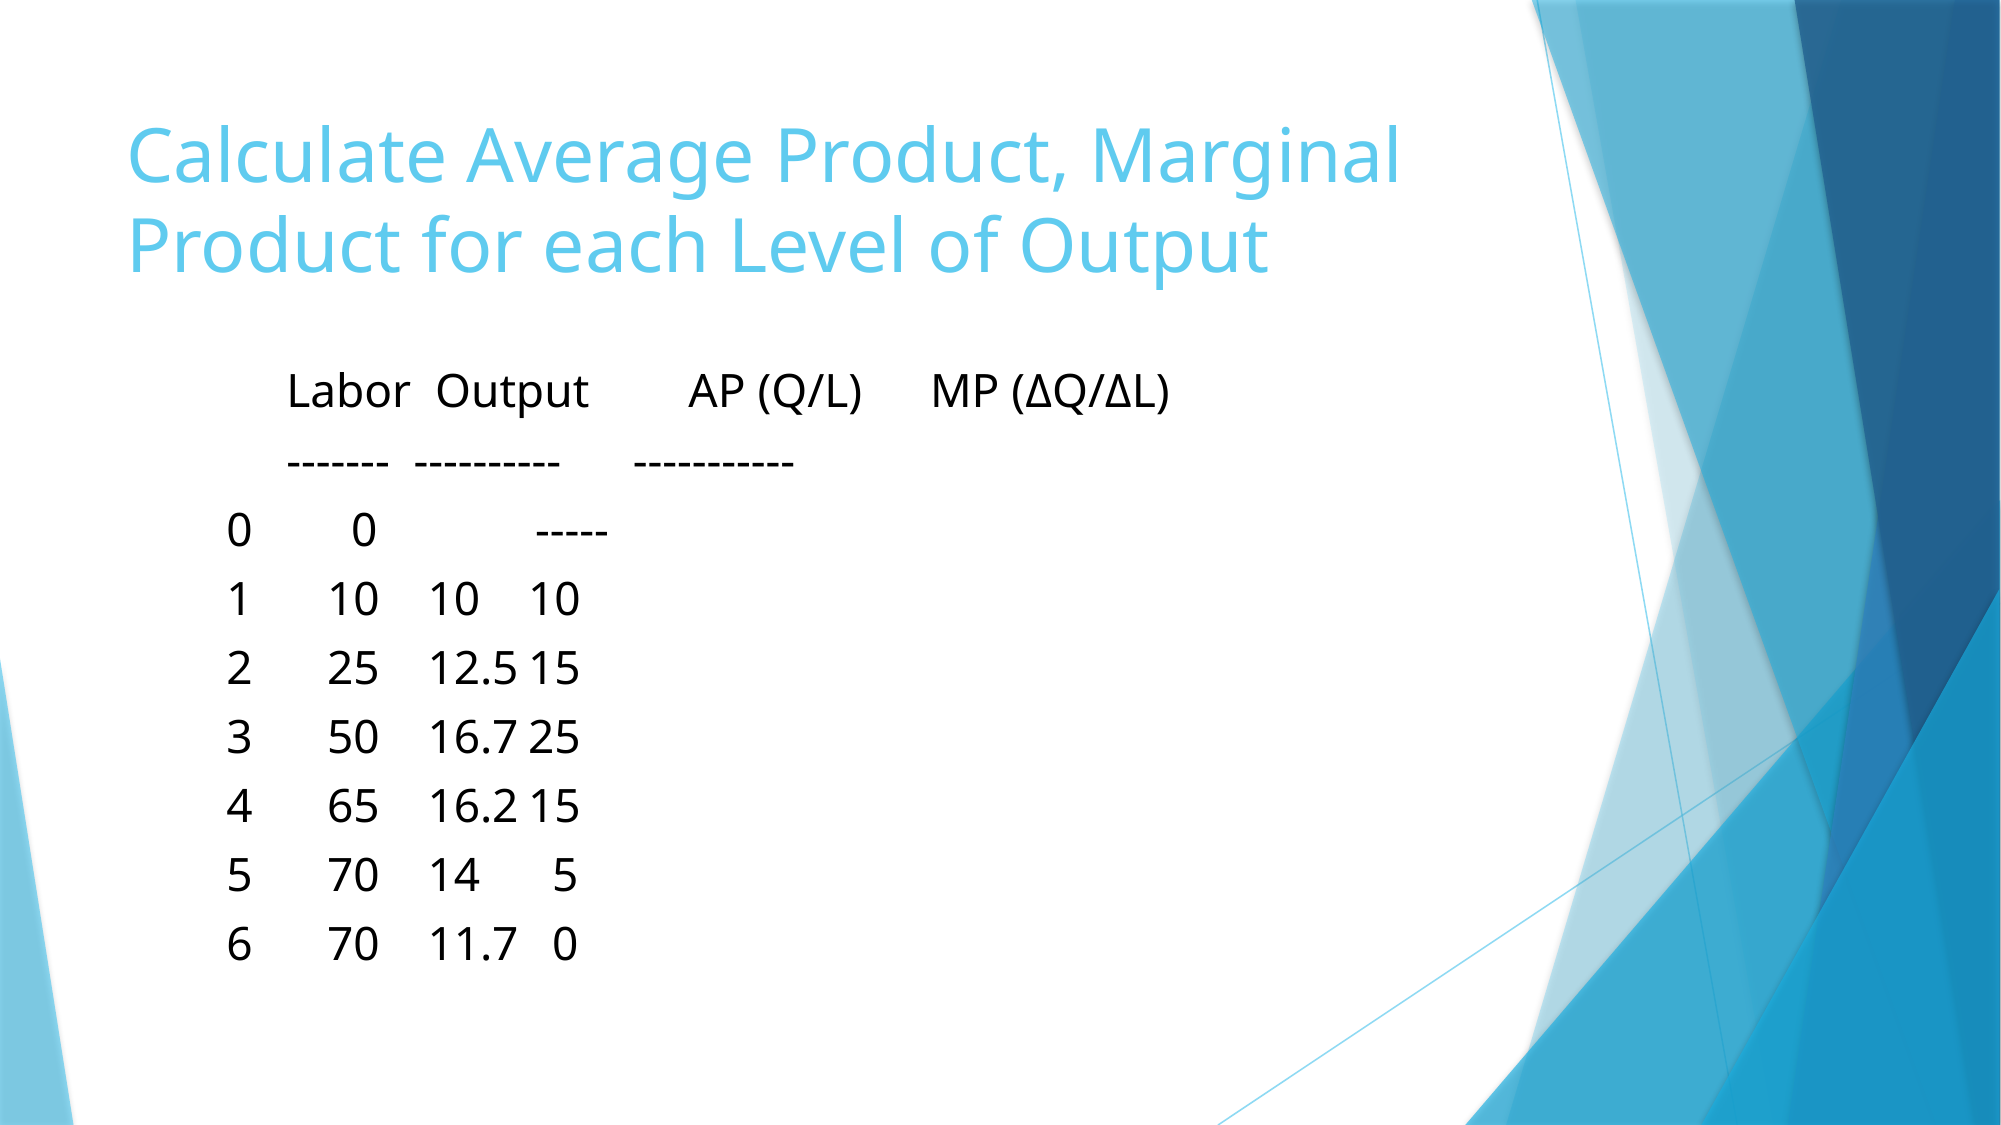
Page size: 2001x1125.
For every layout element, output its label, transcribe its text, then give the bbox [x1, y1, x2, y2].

list Labor Output AP (Q/L) MP (ΔQ/ΔL) ------- ---------- ----------- 0 0 ----- 1 10 10 10 2 25 12.5 15 3 50 16.7 25 4 65 16.2 15 5 70 14 5 6 70 11.7 0 [111, 354, 1522, 992]
title Calculate Average Product, Marginal Product for each Level of Output [111, 99, 1522, 317]
